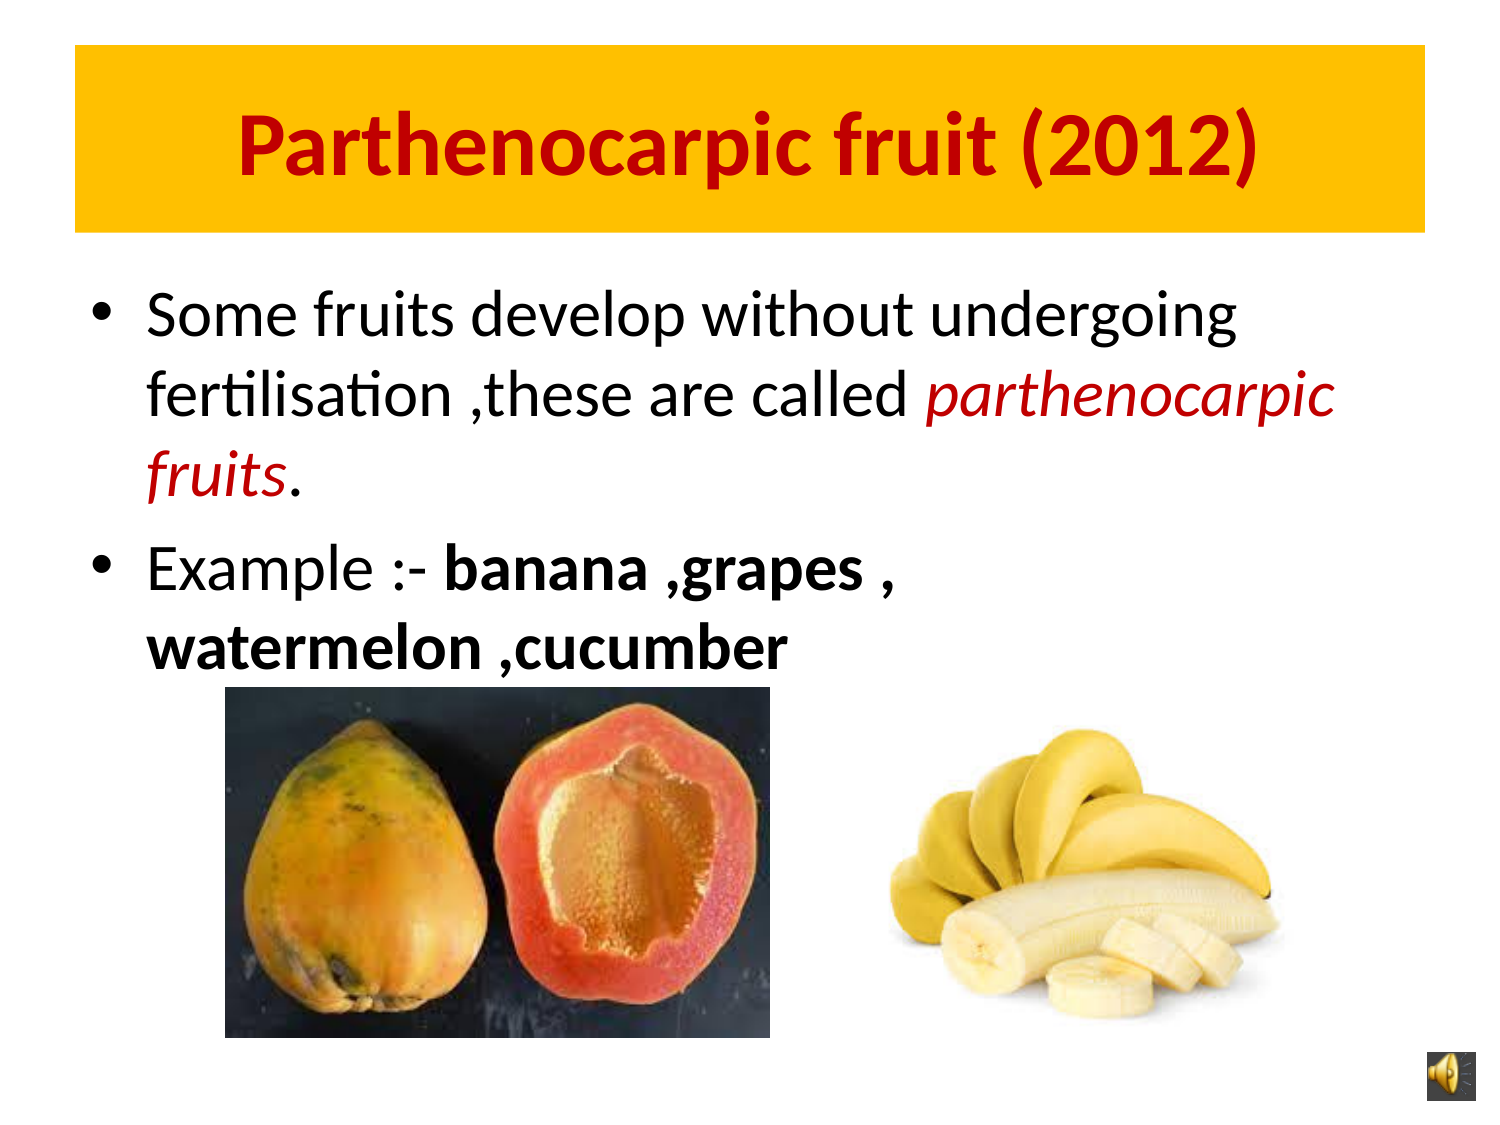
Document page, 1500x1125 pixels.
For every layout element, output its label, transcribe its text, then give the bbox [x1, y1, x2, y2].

picture [224, 687, 770, 1038]
picture [1426, 1051, 1477, 1102]
picture [862, 712, 1312, 1038]
list Some fruits develop without undergoing fertilisation ,these are called parthenocarpic fruits. Example :- banana ,grapes , watermelon ,cucumber [75, 262, 1425, 1005]
title Parthenocarpic fruit (2012) [75, 45, 1425, 233]
